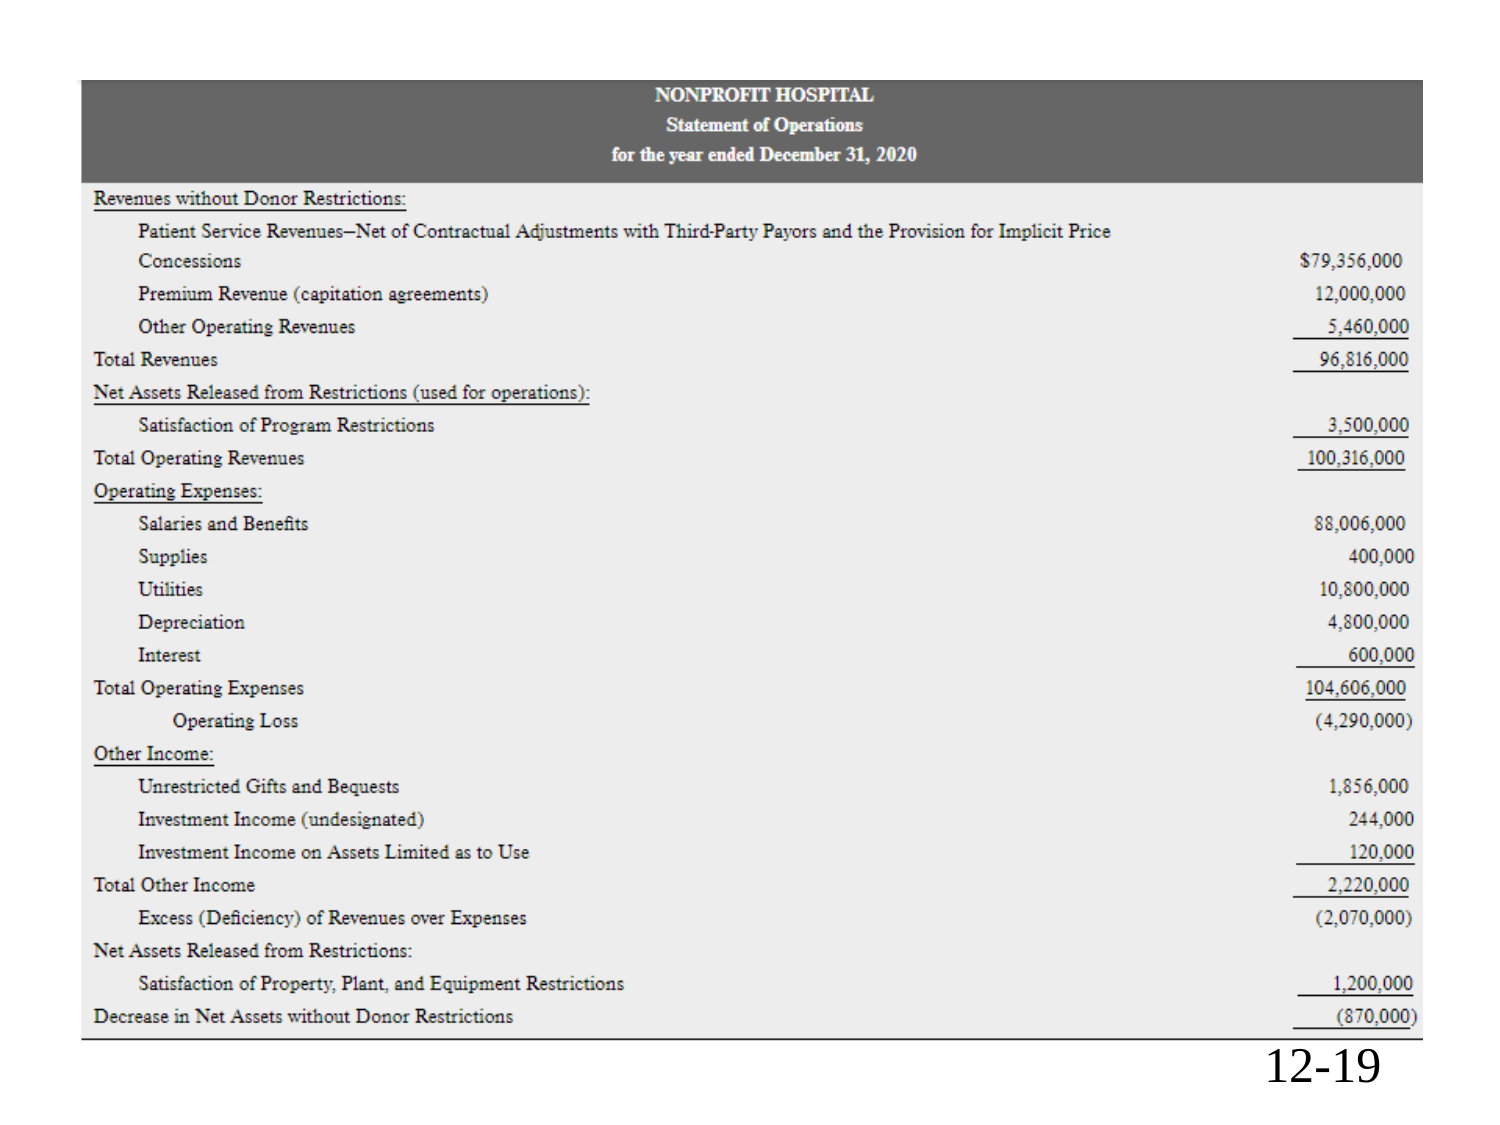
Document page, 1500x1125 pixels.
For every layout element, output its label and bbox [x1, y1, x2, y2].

picture [77, 80, 1423, 1045]
